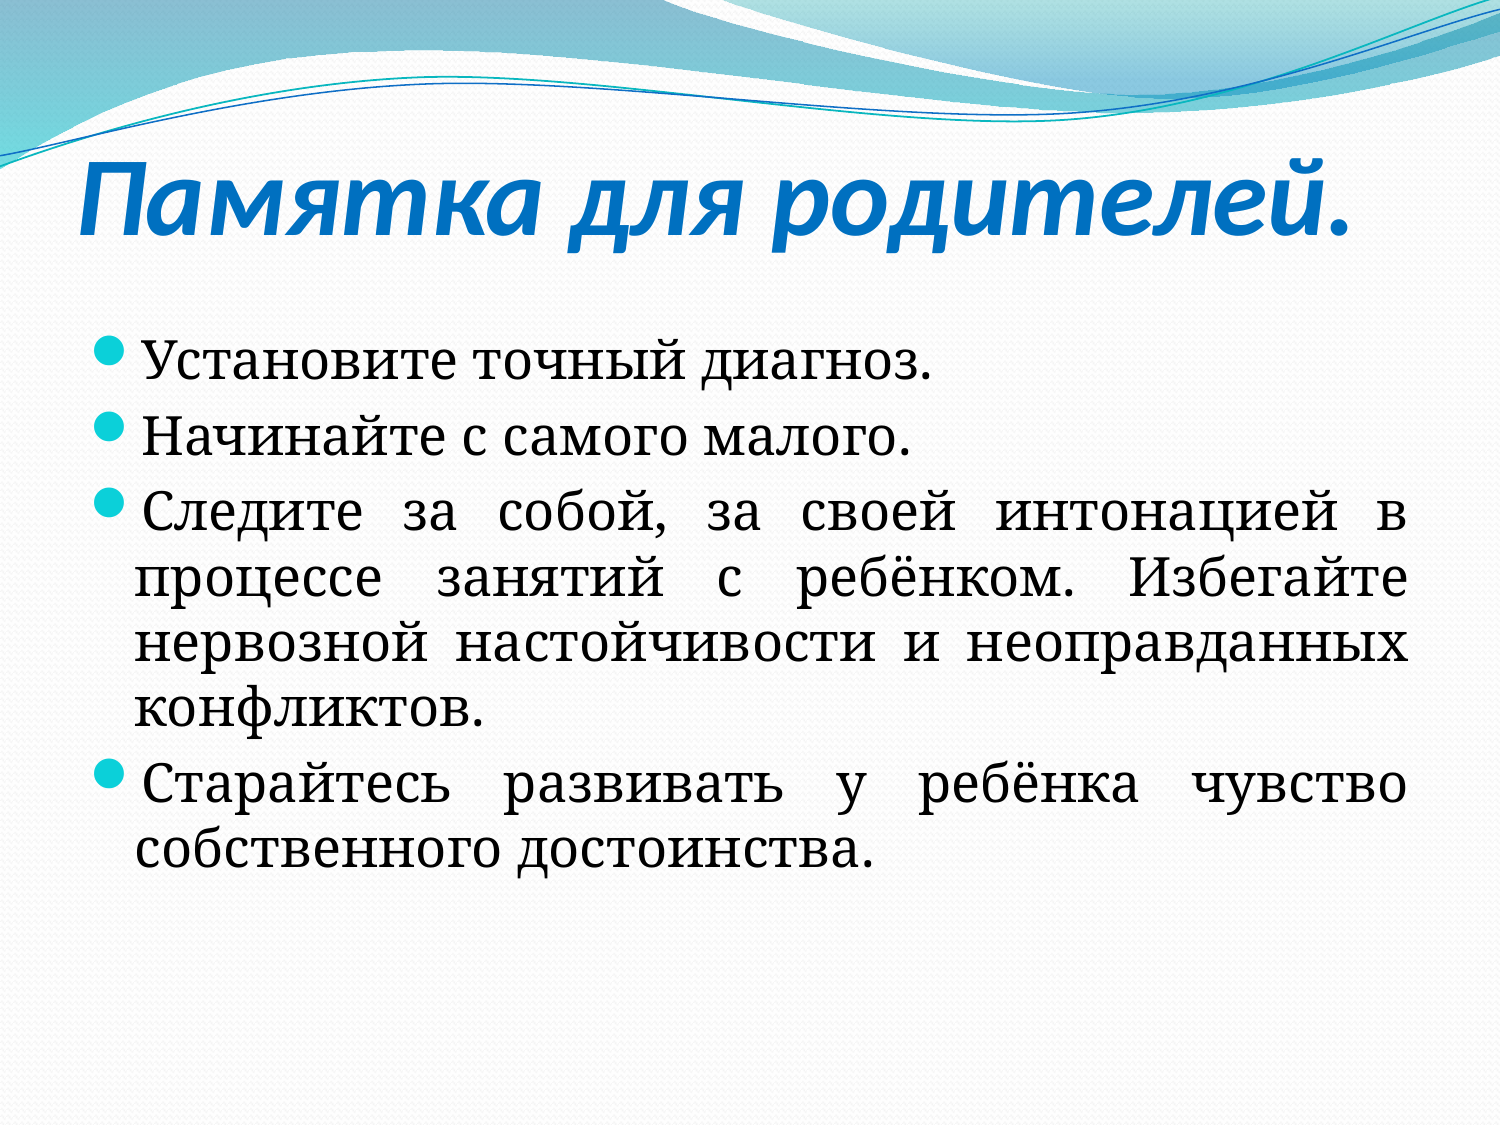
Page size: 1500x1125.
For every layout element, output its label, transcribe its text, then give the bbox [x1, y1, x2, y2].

title Памятка для родителей. [75, 35, 1425, 258]
list Установите точный диагноз. Начинайте с самого малого. Следите за собой, за своей интонацией в процессе занятий с ребёнком. Избегайте нервозной настойчивости и неоправданных конфликтов. Старайтесь развивать у ребёнка чувство собственного достоинства. [75, 317, 1425, 1038]
